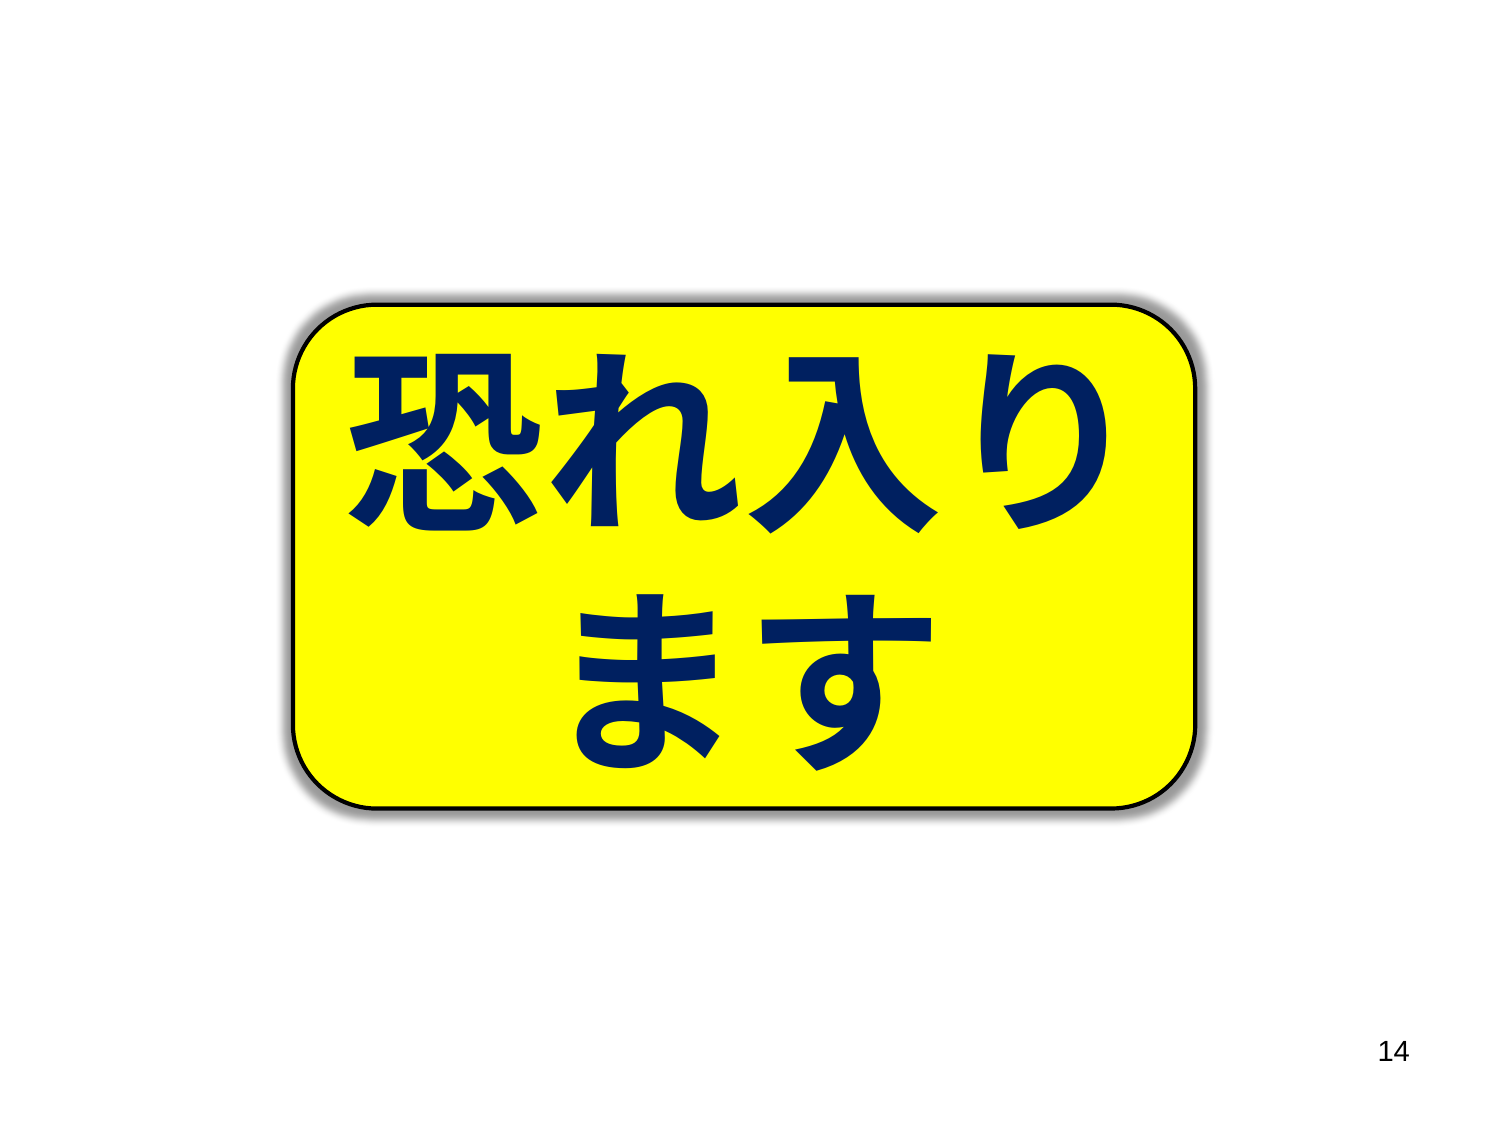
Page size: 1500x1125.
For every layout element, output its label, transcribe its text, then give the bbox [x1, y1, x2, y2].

text_box 恐れ入ります [290, 302, 1198, 811]
slide_number 14 [1074, 1024, 1426, 1103]
